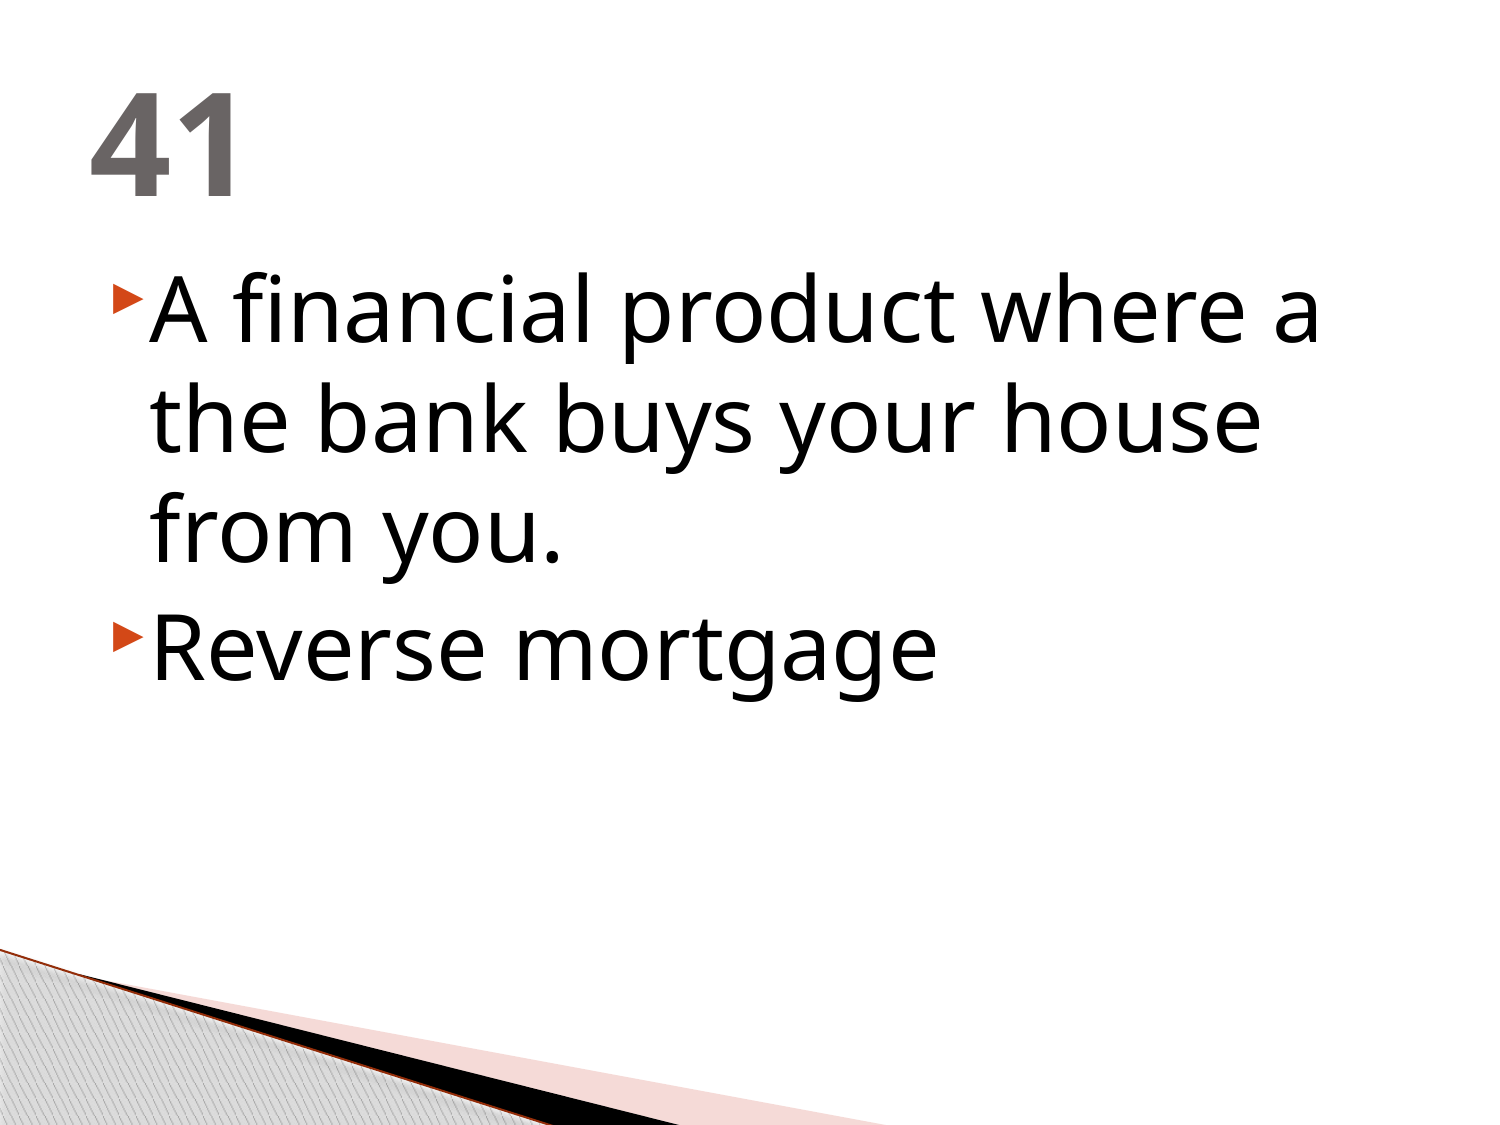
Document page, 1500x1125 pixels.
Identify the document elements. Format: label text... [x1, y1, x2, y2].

list A financial product where a the bank buys your house from you. Reverse mortgage [74, 242, 1426, 986]
title 41 [75, 45, 1425, 233]
